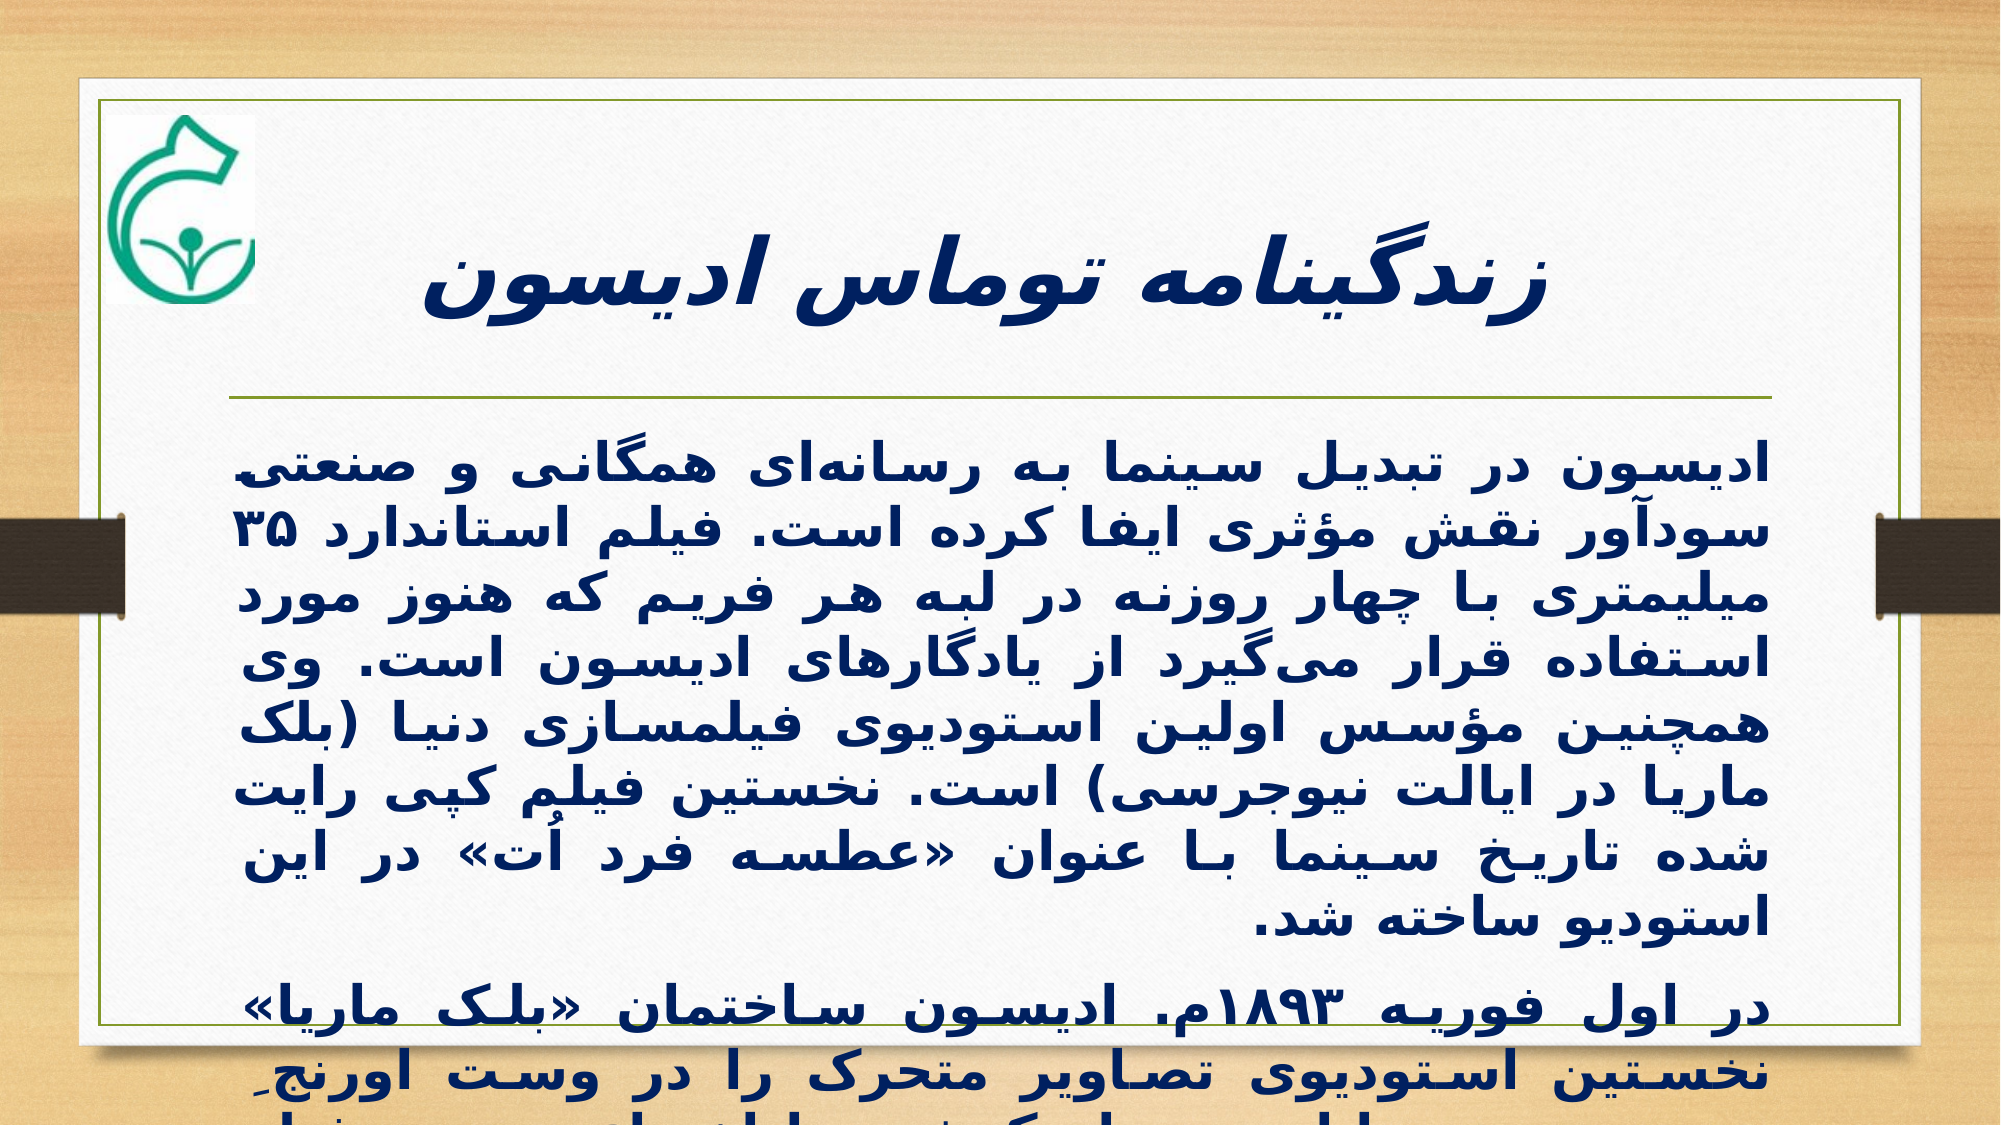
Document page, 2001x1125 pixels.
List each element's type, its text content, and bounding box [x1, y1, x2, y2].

title زندگینامه توماس ادیسون [212, 161, 1788, 375]
list ادیسون در تبدیل سینما به رسانه‌ای همگانی و صنعتی سودآور نقش مؤثری ایفا کرده است. فیلم استاندارد ۳۵ میلیمتری با چهار روزنه در لبه هر فریم که هنوز مورد استفاده قرار می‌گیرد از یادگارهای ادیسون است. وی همچنین مؤسس اولین استودیوی فیلمسازی دنیا (بلک ماریا در ایالت نیوجرسی) است. نخستین فیلم کپی رایت شده تاریخ سینما با عنوان «عطسه فرد اُت» در این استودیو ساخته شد. در اول فوریه ۱۸۹۳م. ادیسون ساختمان «بلک ماریا» نخستین استودیوی تصاویر متحرک را در وست اورنج ِ نیوجرسی به پایان برد. او کوشید تا اختراع دوربین فیلم‌ برداری را تماماً به خود نسبت دهد و حق استفاده انحصاری از آن را به دست آورد اما در ۱۰ مارس ۱۹۰۲م. ادعای او در یک دادگاه استیناف ایالات متحده رد شد. [212, 419, 1788, 964]
picture [0, 0, 2001, 1125]
